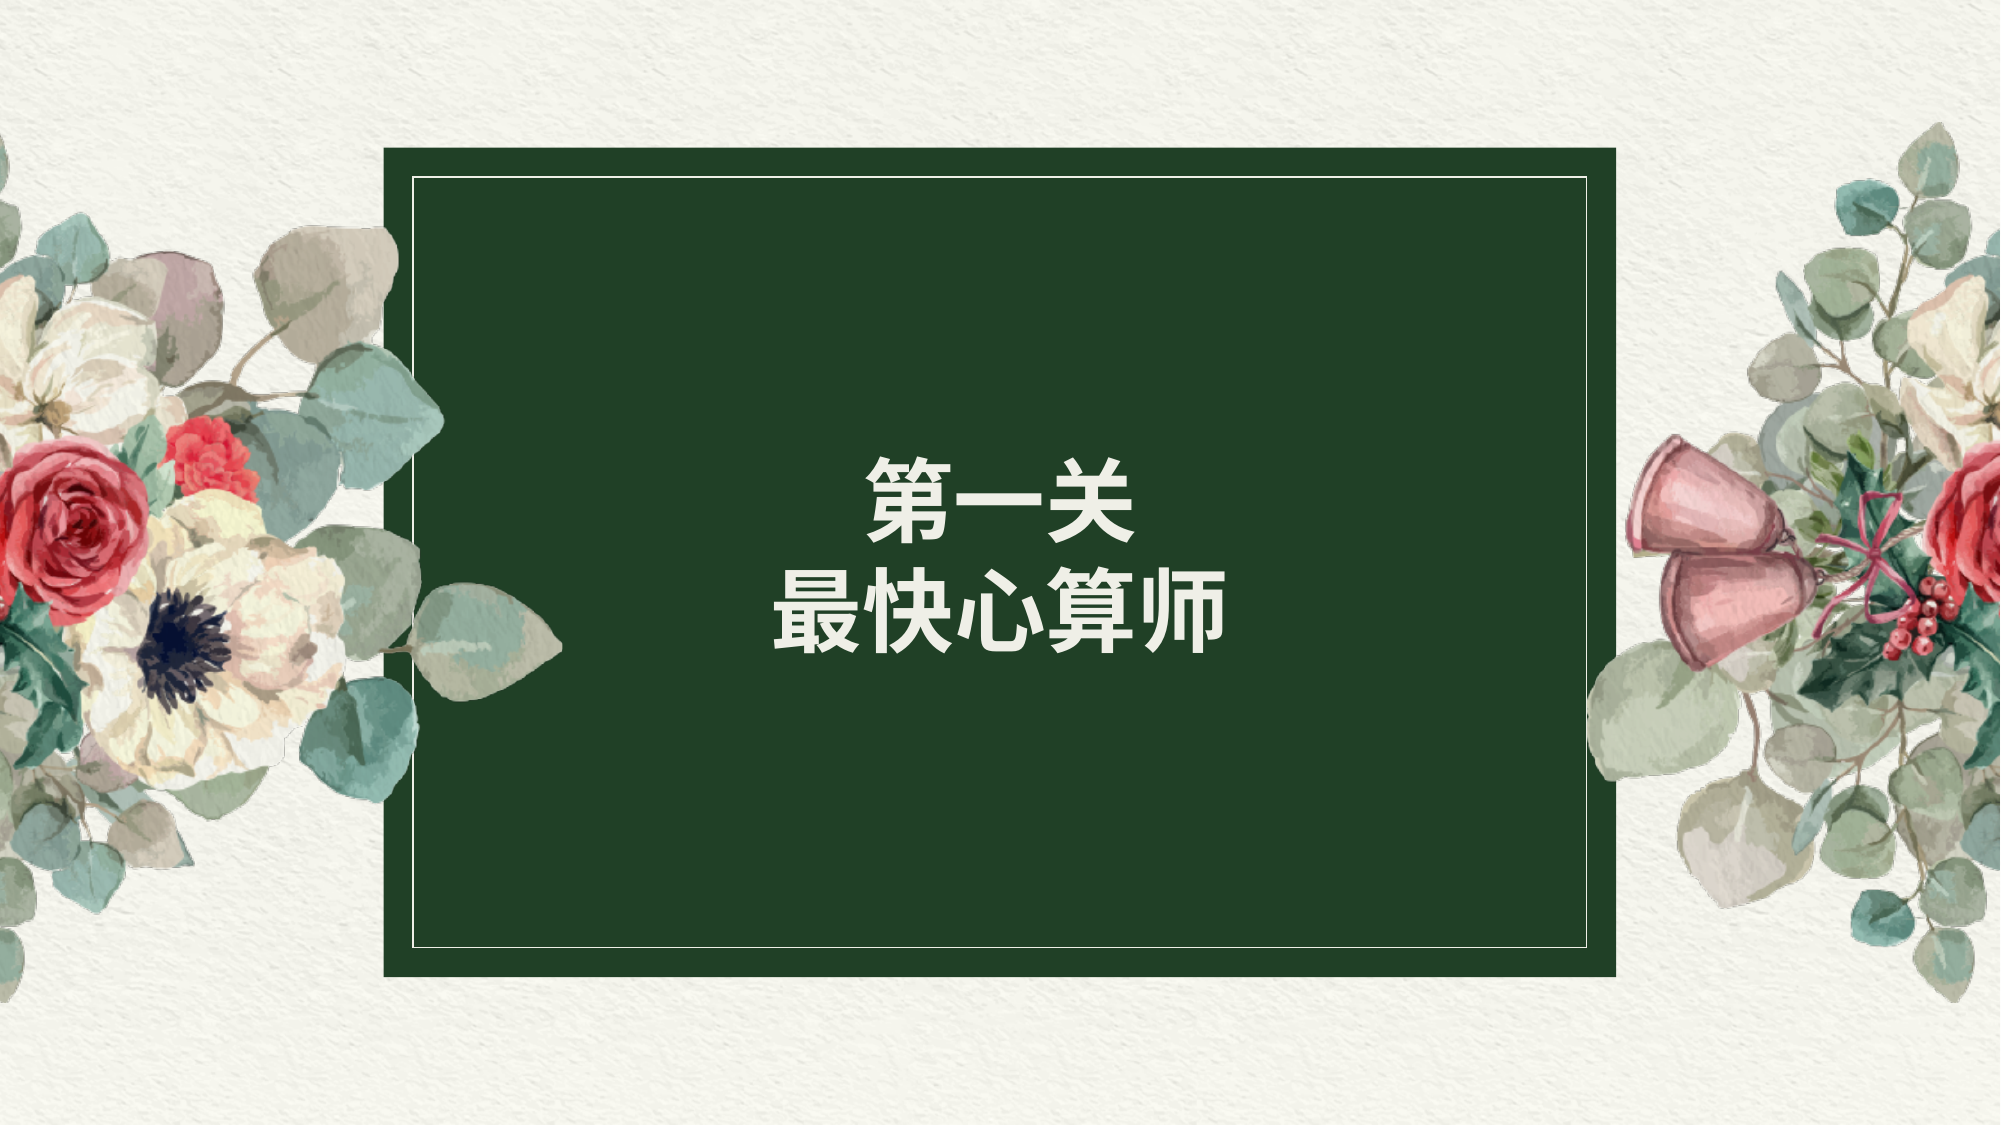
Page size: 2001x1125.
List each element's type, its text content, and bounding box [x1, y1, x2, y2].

text_box 第一关 最快心算师 [585, 436, 1415, 671]
picture [0, 0, 2001, 1125]
